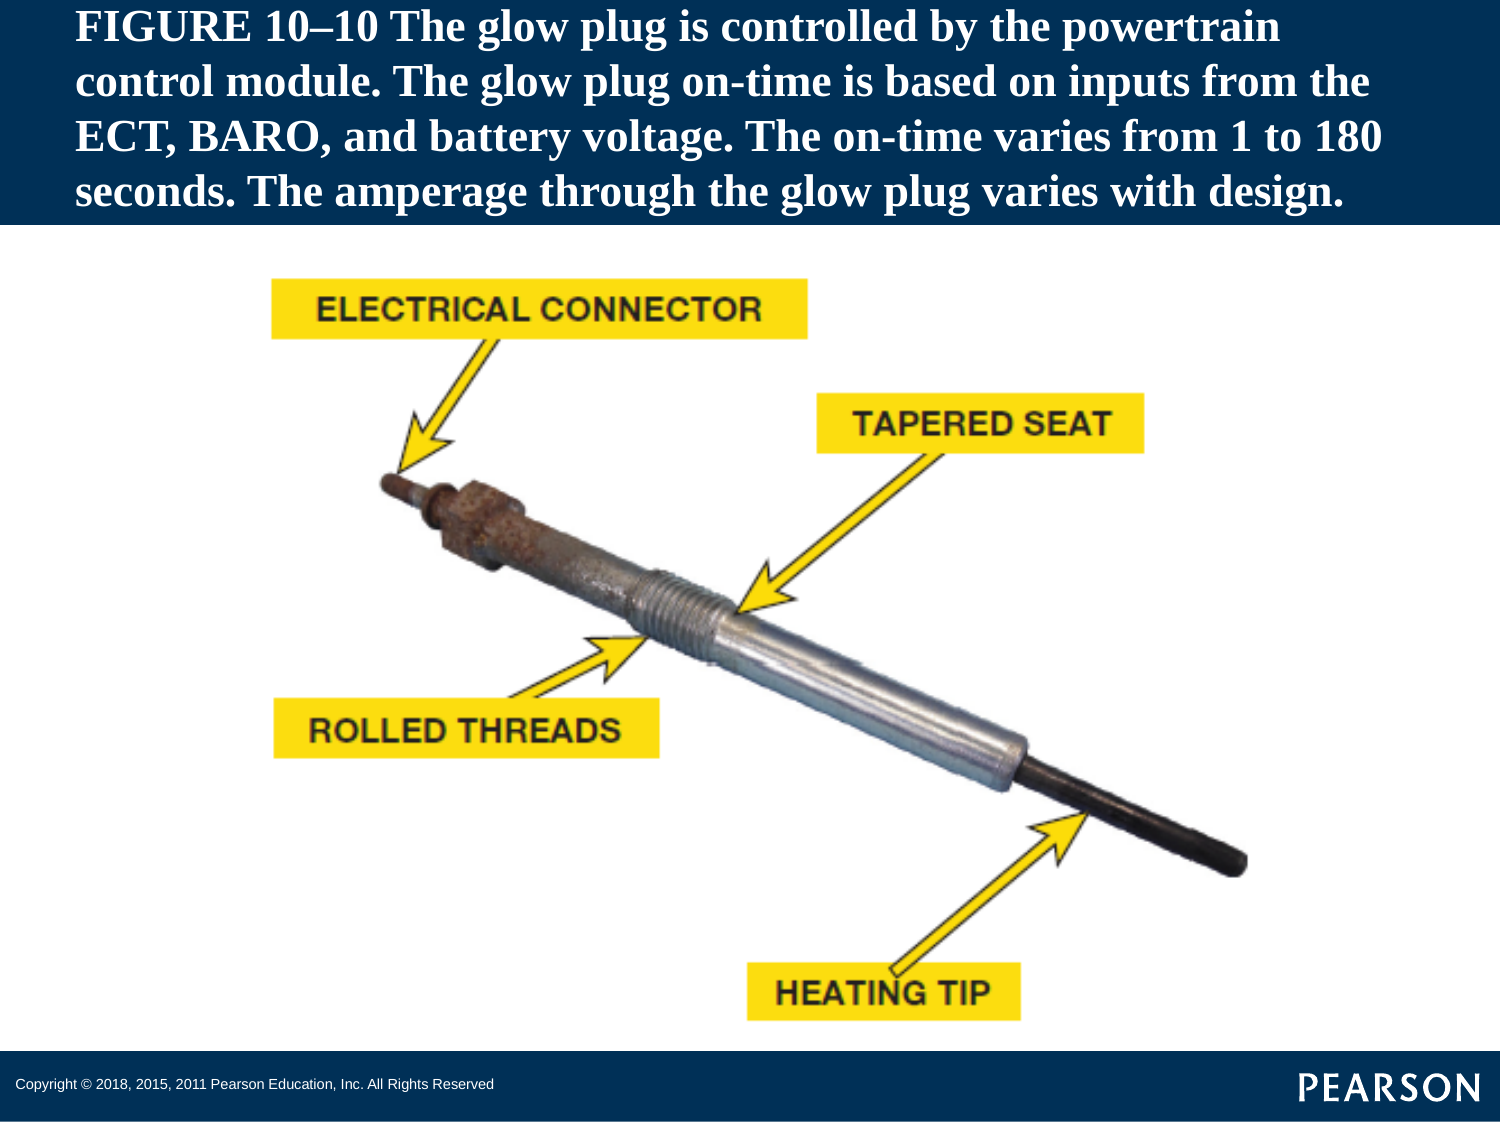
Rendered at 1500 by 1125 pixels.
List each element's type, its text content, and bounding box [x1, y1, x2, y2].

title FIGURE 10–10 The glow plug is controlled by the powertrain control module. The glow plug on-time is based on inputs from the ECT, BARO, and battery voltage. The on-time varies from 1 to 180 seconds. The amperage through the glow plug varies with design. [75, 35, 1425, 216]
picture [207, 229, 1293, 1038]
